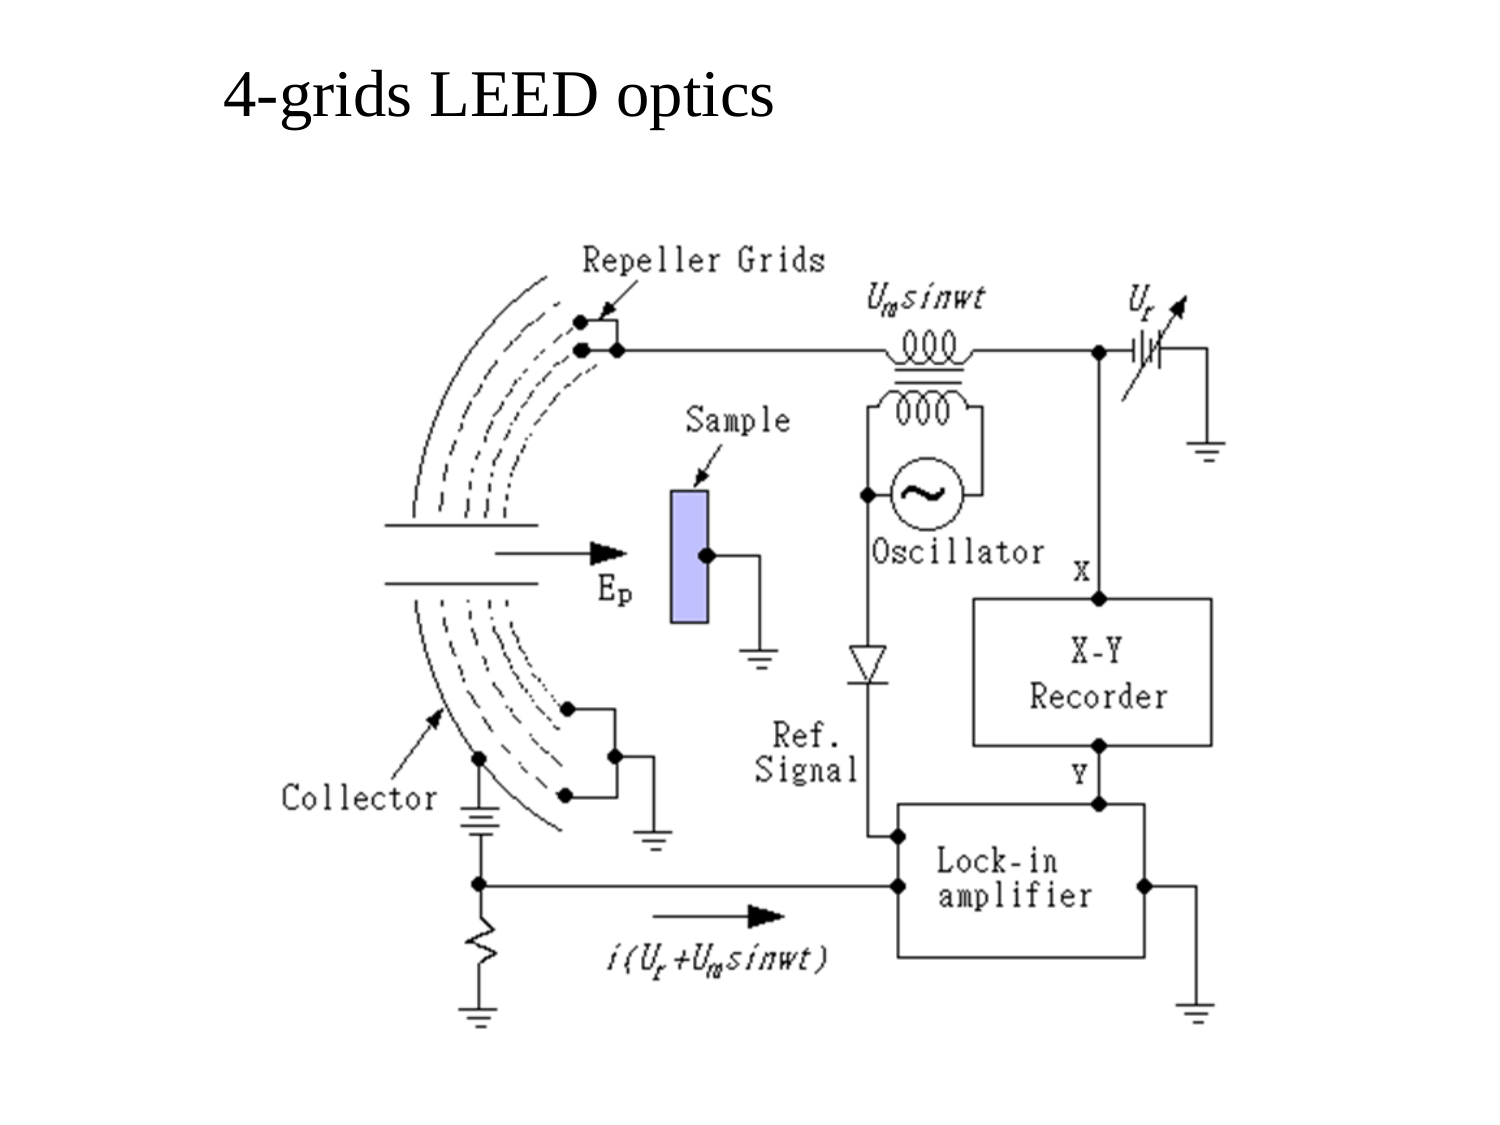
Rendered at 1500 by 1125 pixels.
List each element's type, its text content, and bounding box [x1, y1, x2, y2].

picture [277, 140, 1259, 1038]
text_box 4-grids LEED optics [208, 42, 792, 138]
